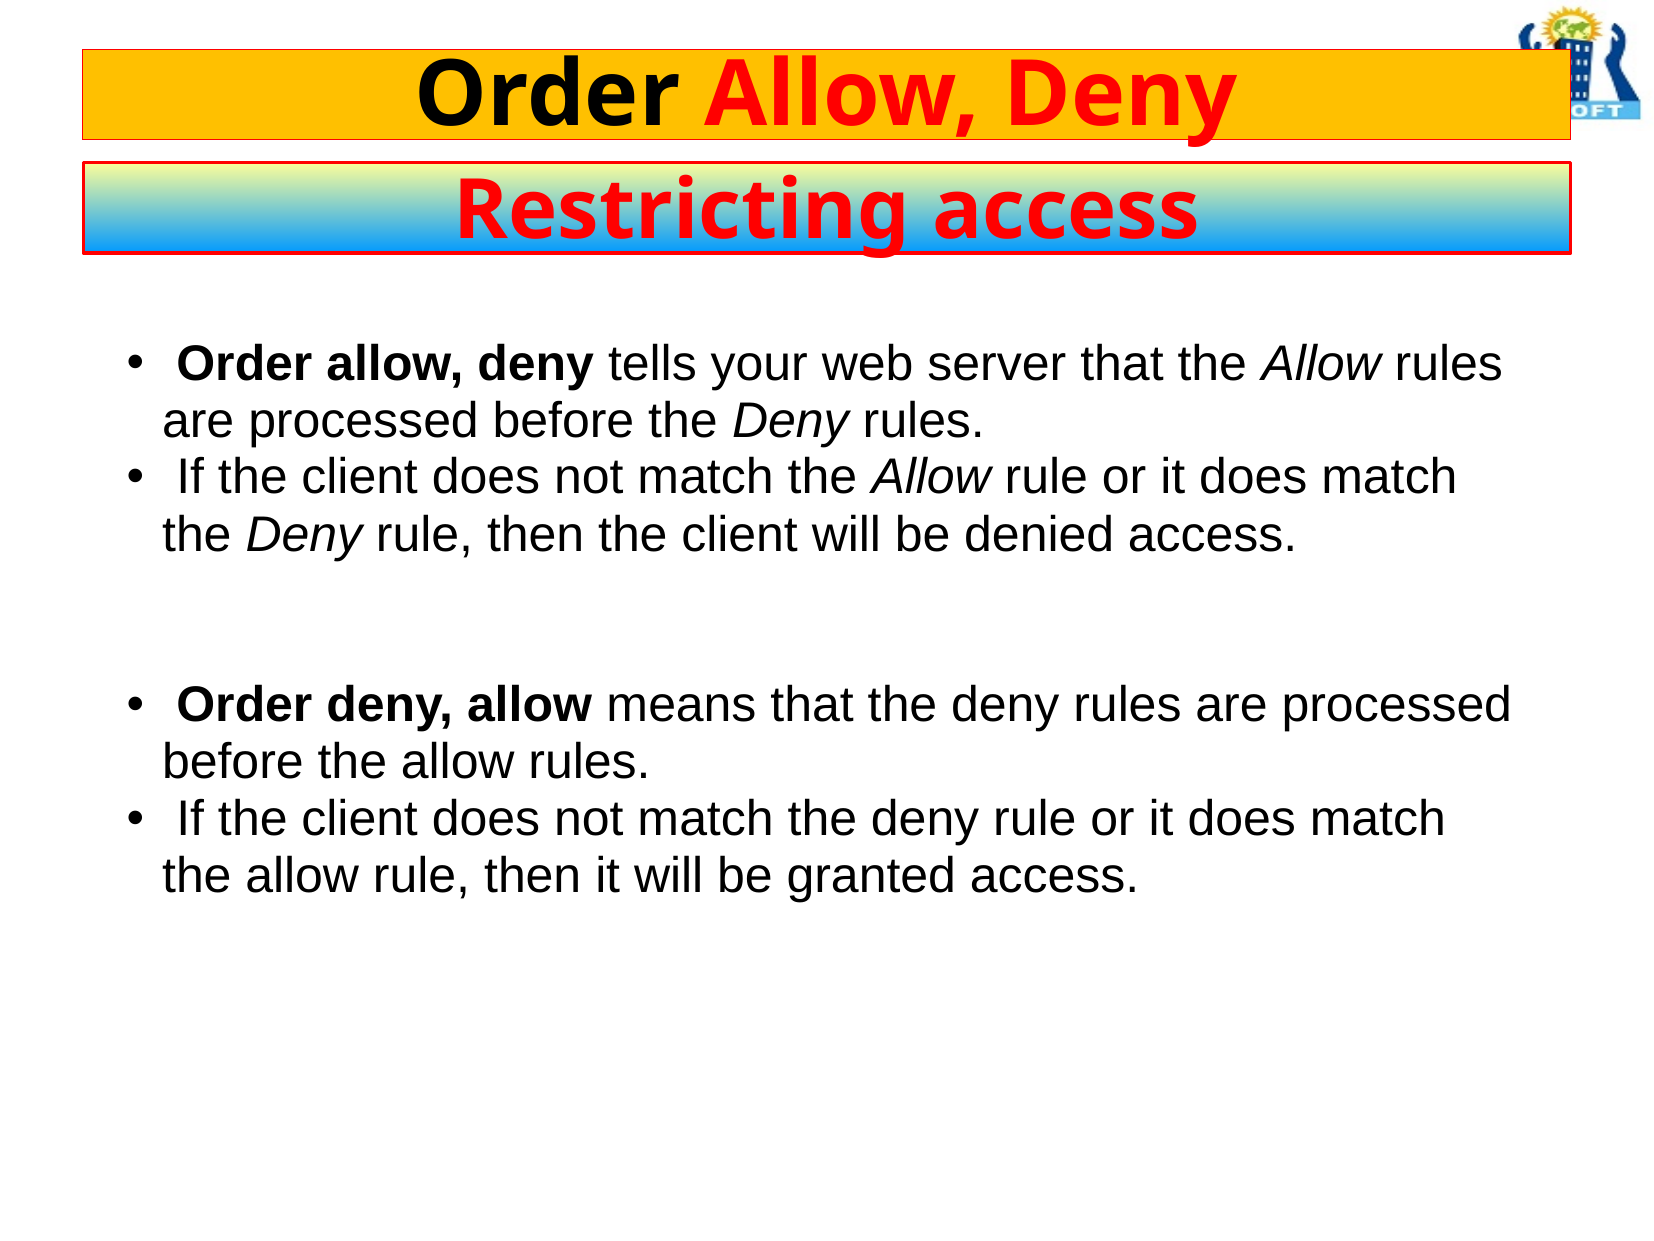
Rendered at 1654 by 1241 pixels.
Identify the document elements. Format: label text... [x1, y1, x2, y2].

title Order Allow, Deny [82, 49, 1571, 140]
text_box Restricting access [83, 162, 1571, 253]
picture [1485, 0, 1654, 131]
text_box Order allow, deny tells your web server that the Allow rules are processed before the Deny rules. If the client does not match the Allow rule or it does match the Deny rule, then the client will be denied access. Order deny, allow means that the deny rules are processed before the allow rules. If the client does not match the deny rule or it does match the allow rule, then it will be granted access. [111, 327, 1542, 912]
